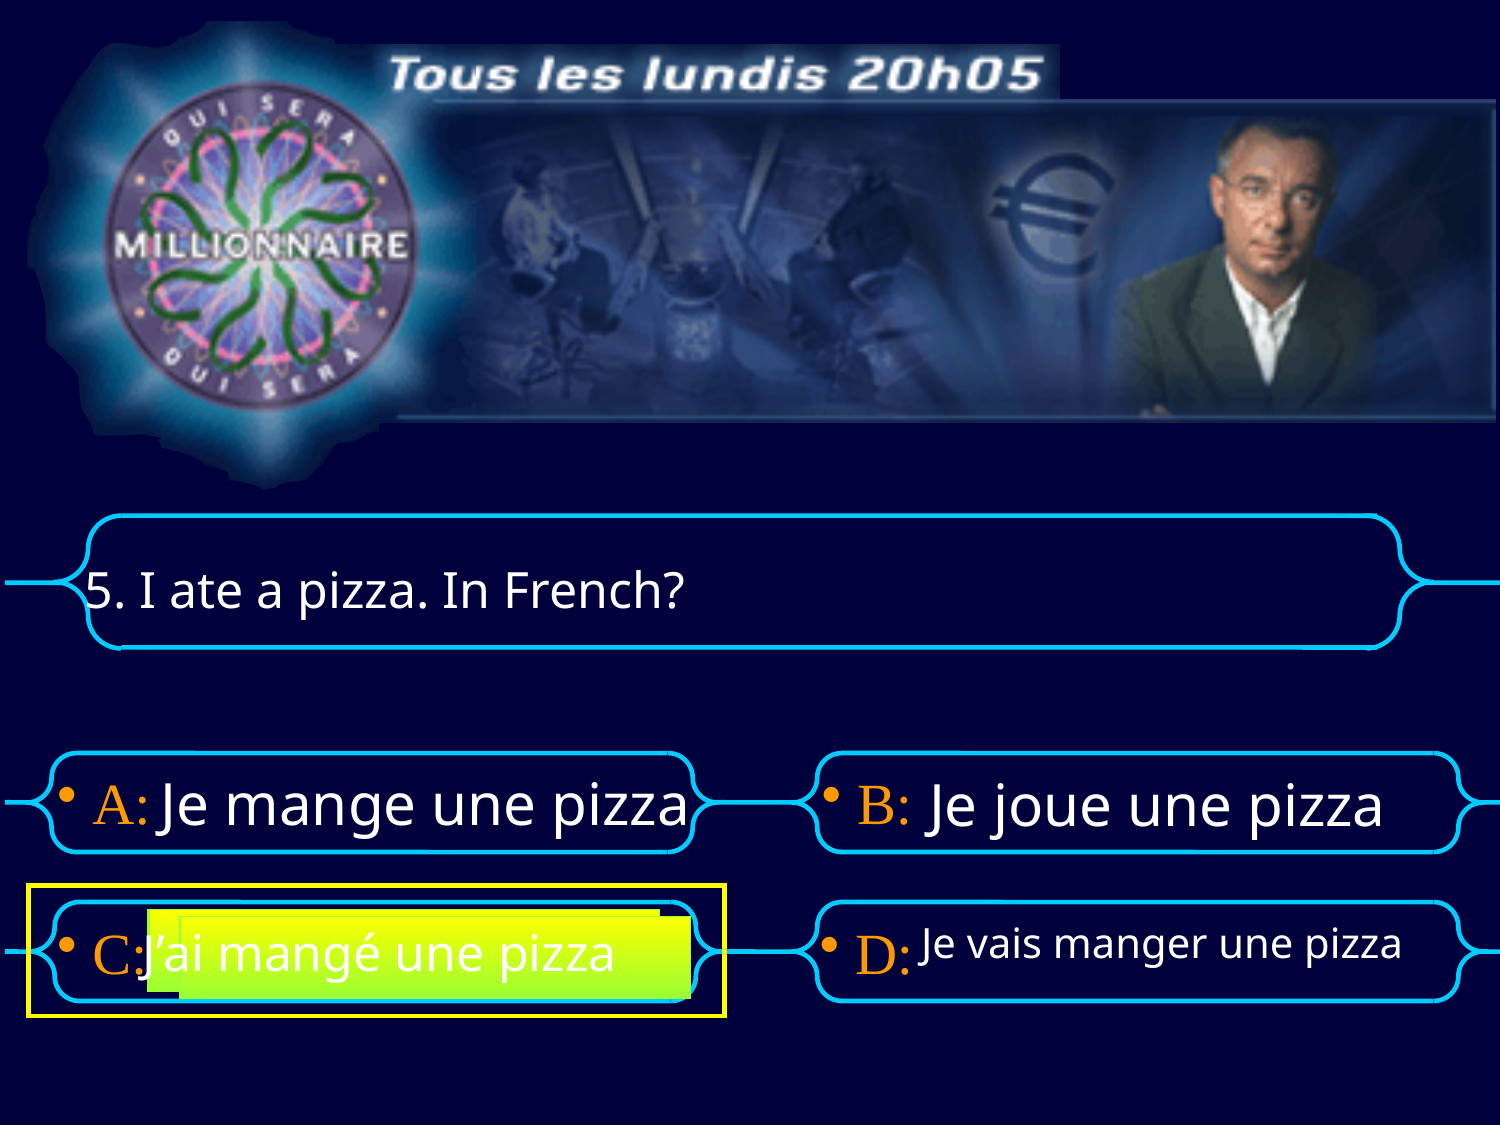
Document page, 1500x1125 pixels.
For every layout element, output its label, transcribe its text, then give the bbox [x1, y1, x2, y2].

picture [27, 21, 1496, 489]
text_box Je joue une pizza [914, 760, 1401, 846]
text_box Je mange une pizza [145, 759, 706, 845]
text_box Je vais manger une pizza [895, 909, 1419, 975]
text_box 5. I ate a pizza. In French? [69, 551, 851, 626]
text_box [28, 885, 725, 1017]
